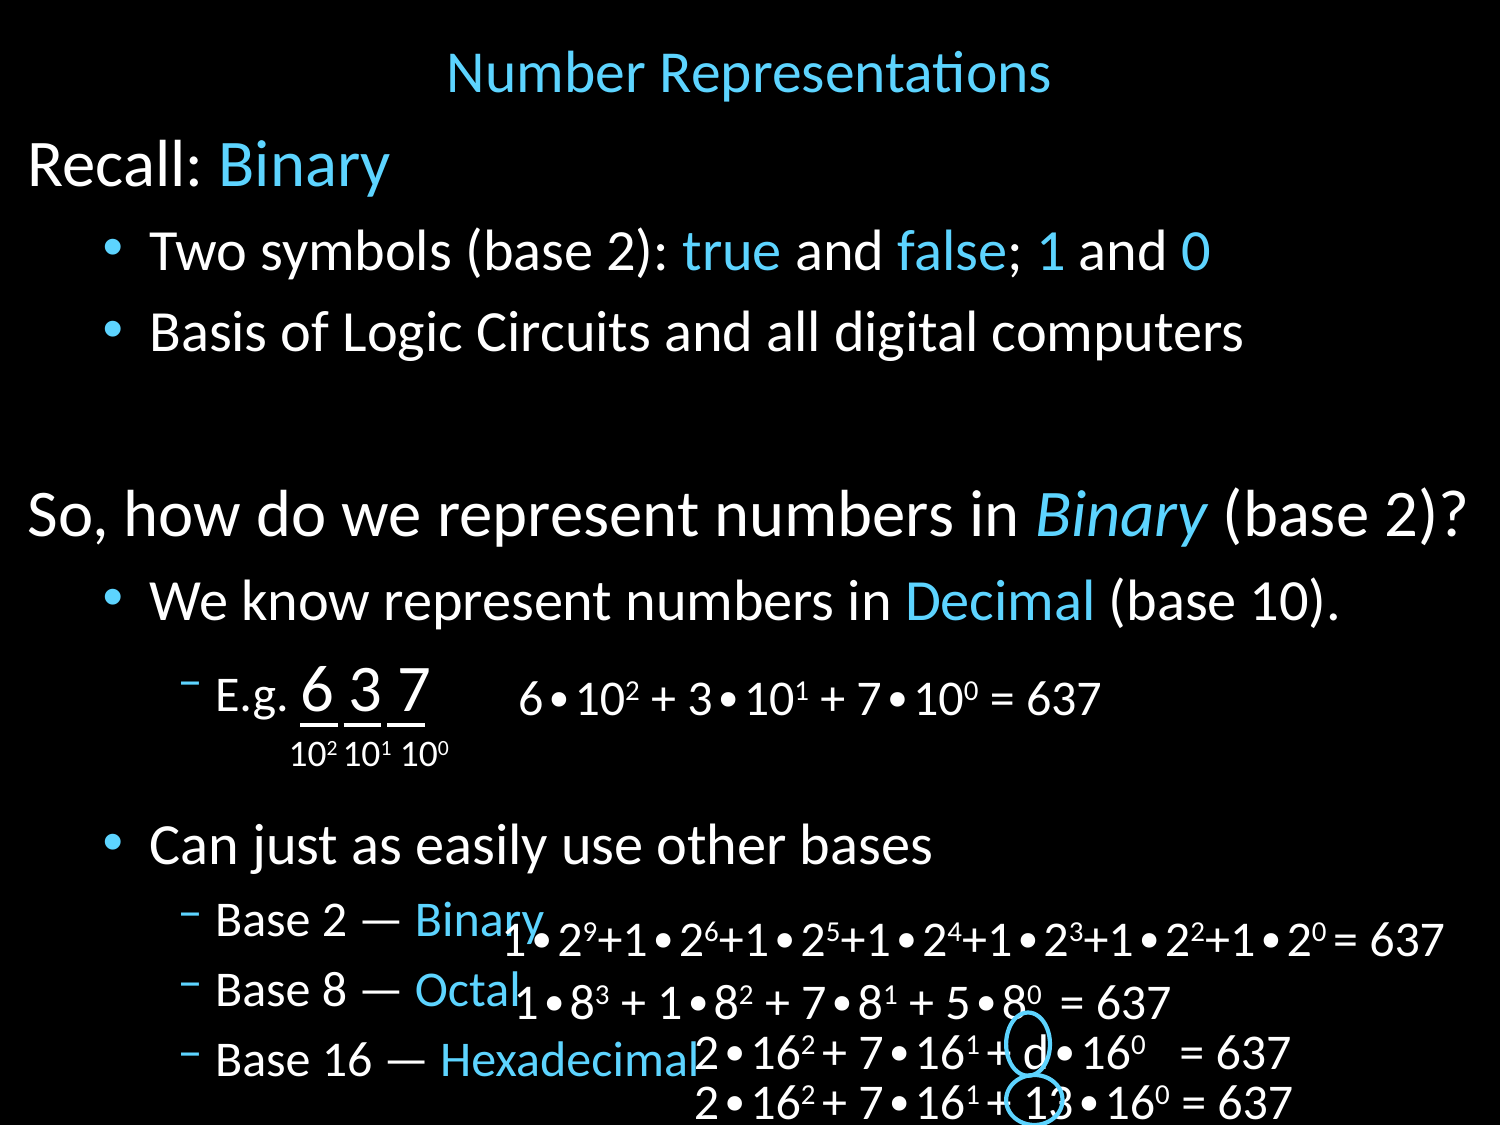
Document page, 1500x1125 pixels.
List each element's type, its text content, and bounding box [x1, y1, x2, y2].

text_box [1004, 1010, 1053, 1076]
text_box 2∙162 + 7∙161 + 13∙160 = 637 [679, 1061, 1020, 1125]
text_box 1∙83 + 1∙82 + 7∙81 + 5∙80 = 637 [498, 962, 1187, 1038]
text_box 2∙162 + 7∙161 + 13∙160 = 637 [1042, 1061, 1308, 1125]
title Number Representations [37, 24, 1463, 113]
text_box 1∙29+1∙26+1∙25+1∙24+1∙23+1∙22+1∙20 = 637 [486, 899, 1460, 974]
text_box 6∙102 + 3∙101 + 7∙100 = 637 [503, 657, 1117, 733]
text_box 2∙162 + 7∙161 + d∙160 = 637 [679, 1012, 1018, 1061]
list Recall: Binary Two symbols (base 2): true and false; 1 and 0 Basis of Logic Circuits and all digital computers So, how do we represent numbers in Binary (base 2)? We know represent numbers in Decimal (base 10). E.g. 6 3 7 Can just as easily use other bases Base 2 — Binary Base 8 — Octal Base 16 — Hexadecimal [12, 112, 1500, 1125]
text_box [1004, 1072, 1065, 1125]
text_box 102 101 100 [275, 722, 463, 775]
text_box 2∙162 + 7∙161 + d∙160 = 637 [1038, 1012, 1307, 1061]
